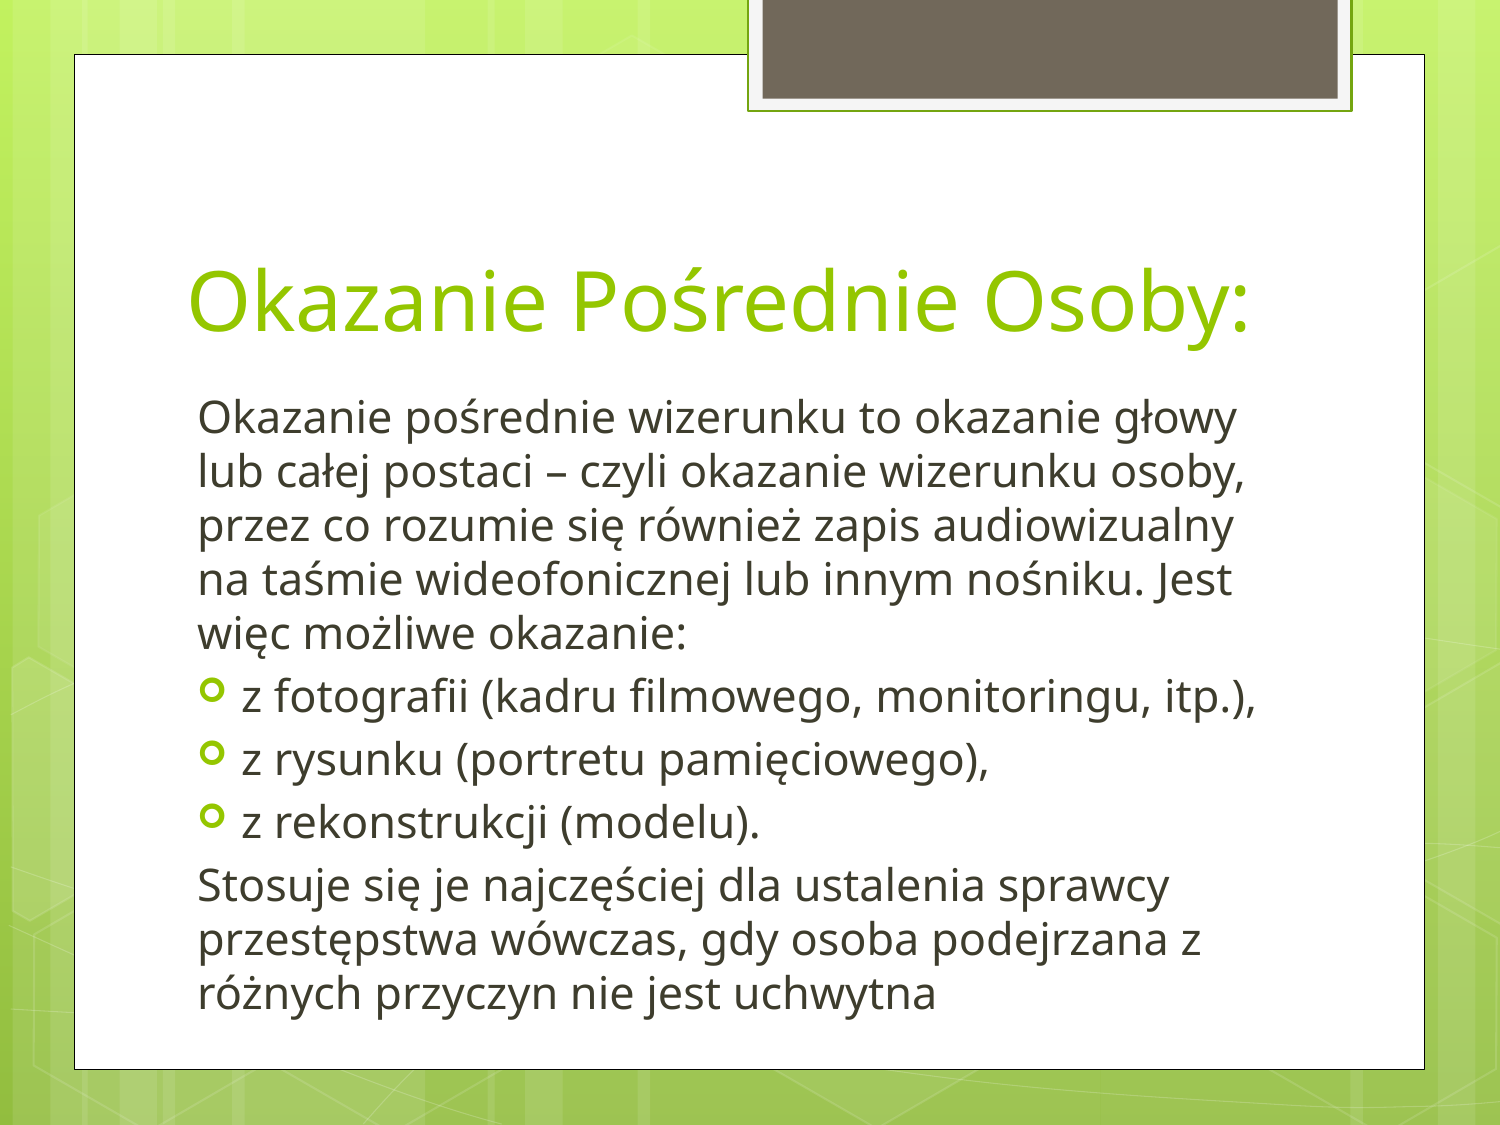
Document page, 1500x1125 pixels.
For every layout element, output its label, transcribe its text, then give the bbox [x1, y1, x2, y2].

title Okazanie Pośrednie Osoby: [171, 168, 1324, 357]
list Okazanie pośrednie wizerunku to okazanie głowy lub całej postaci – czyli okazanie wizerunku osoby, przez co rozumie się również zapis audiowizualny na taśmie wideofonicznej lub innym nośniku. Jest więc możliwe okazanie: z fotografii (kadru filmowego, monitoringu, itp.), z rysunku (portretu pamięciowego), z rekonstrukcji (modelu). Stosuje się je najczęściej dla ustalenia sprawcy przestępstwa wówczas, gdy osoba podejrzana z różnych przyczyn nie jest uchwytna [171, 381, 1283, 1071]
